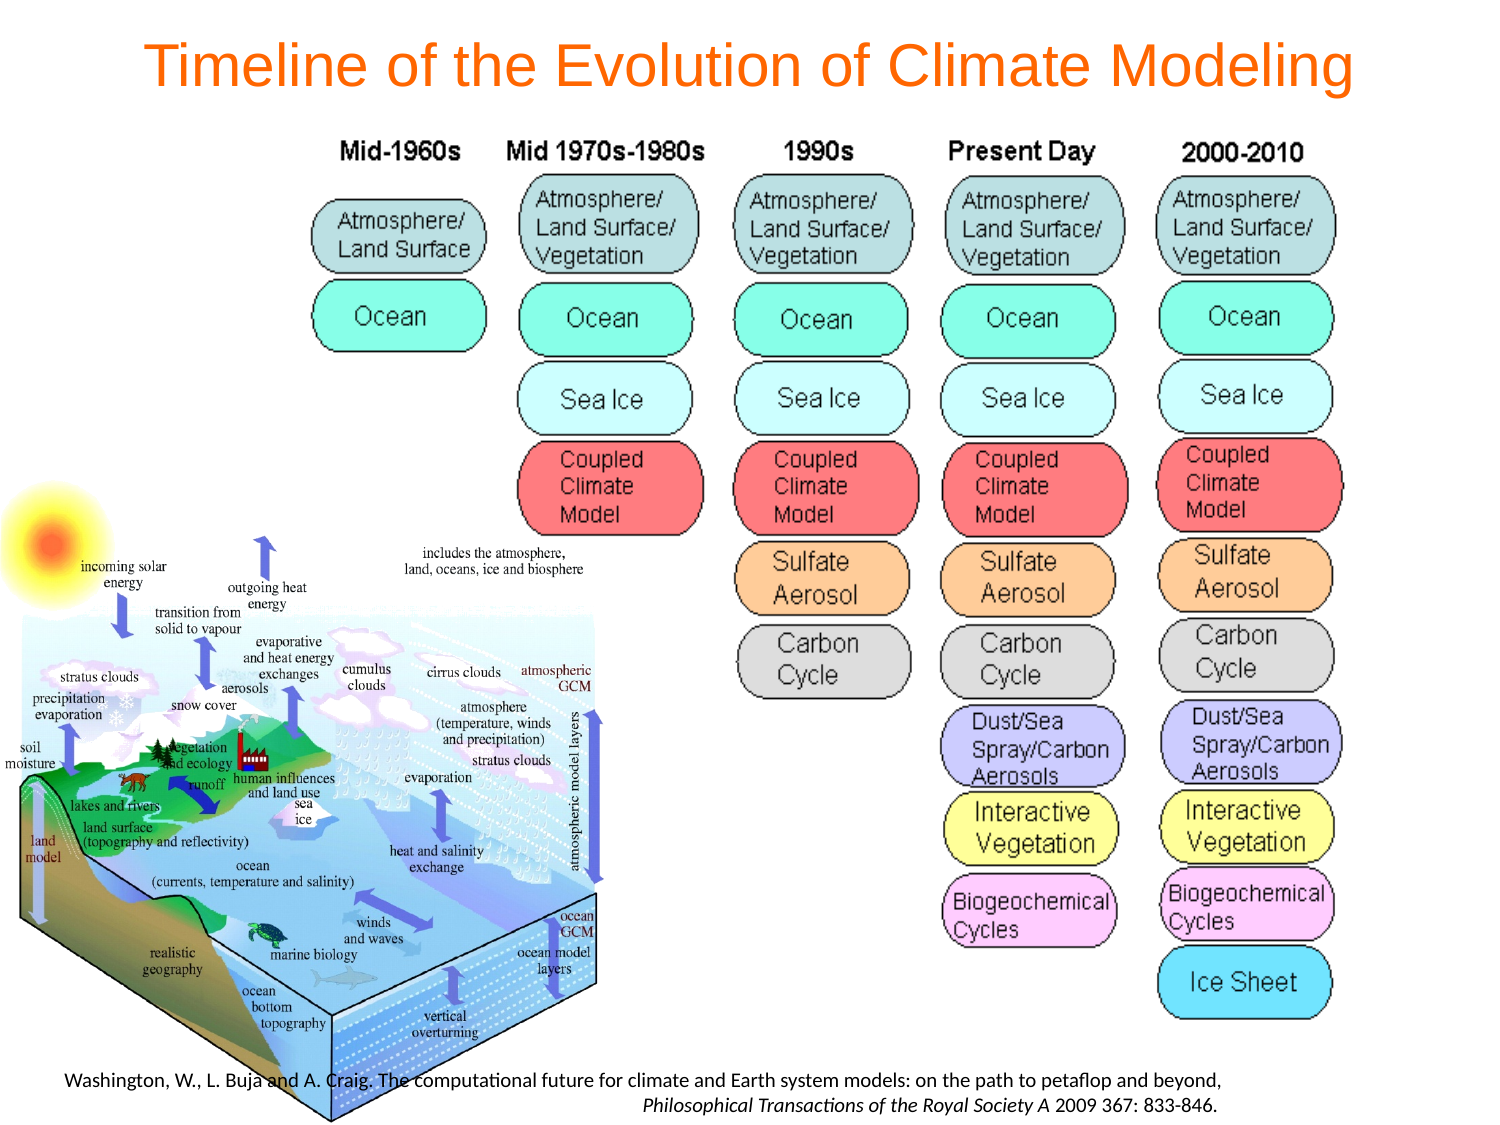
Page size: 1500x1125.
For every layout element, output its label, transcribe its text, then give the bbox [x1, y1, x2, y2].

text_box Washington, W., L. Buja and A. Craig. The computational future for climate and Earth system models: on the path to petaflop and beyond, Philosophical Transactions of the Royal Society A 2009 367: 833-846. [613, 1059, 1238, 1124]
picture [0, 474, 607, 1125]
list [259, 124, 1401, 1026]
title Timeline of the Evolution of Climate Modeling [75, 0, 1425, 125]
